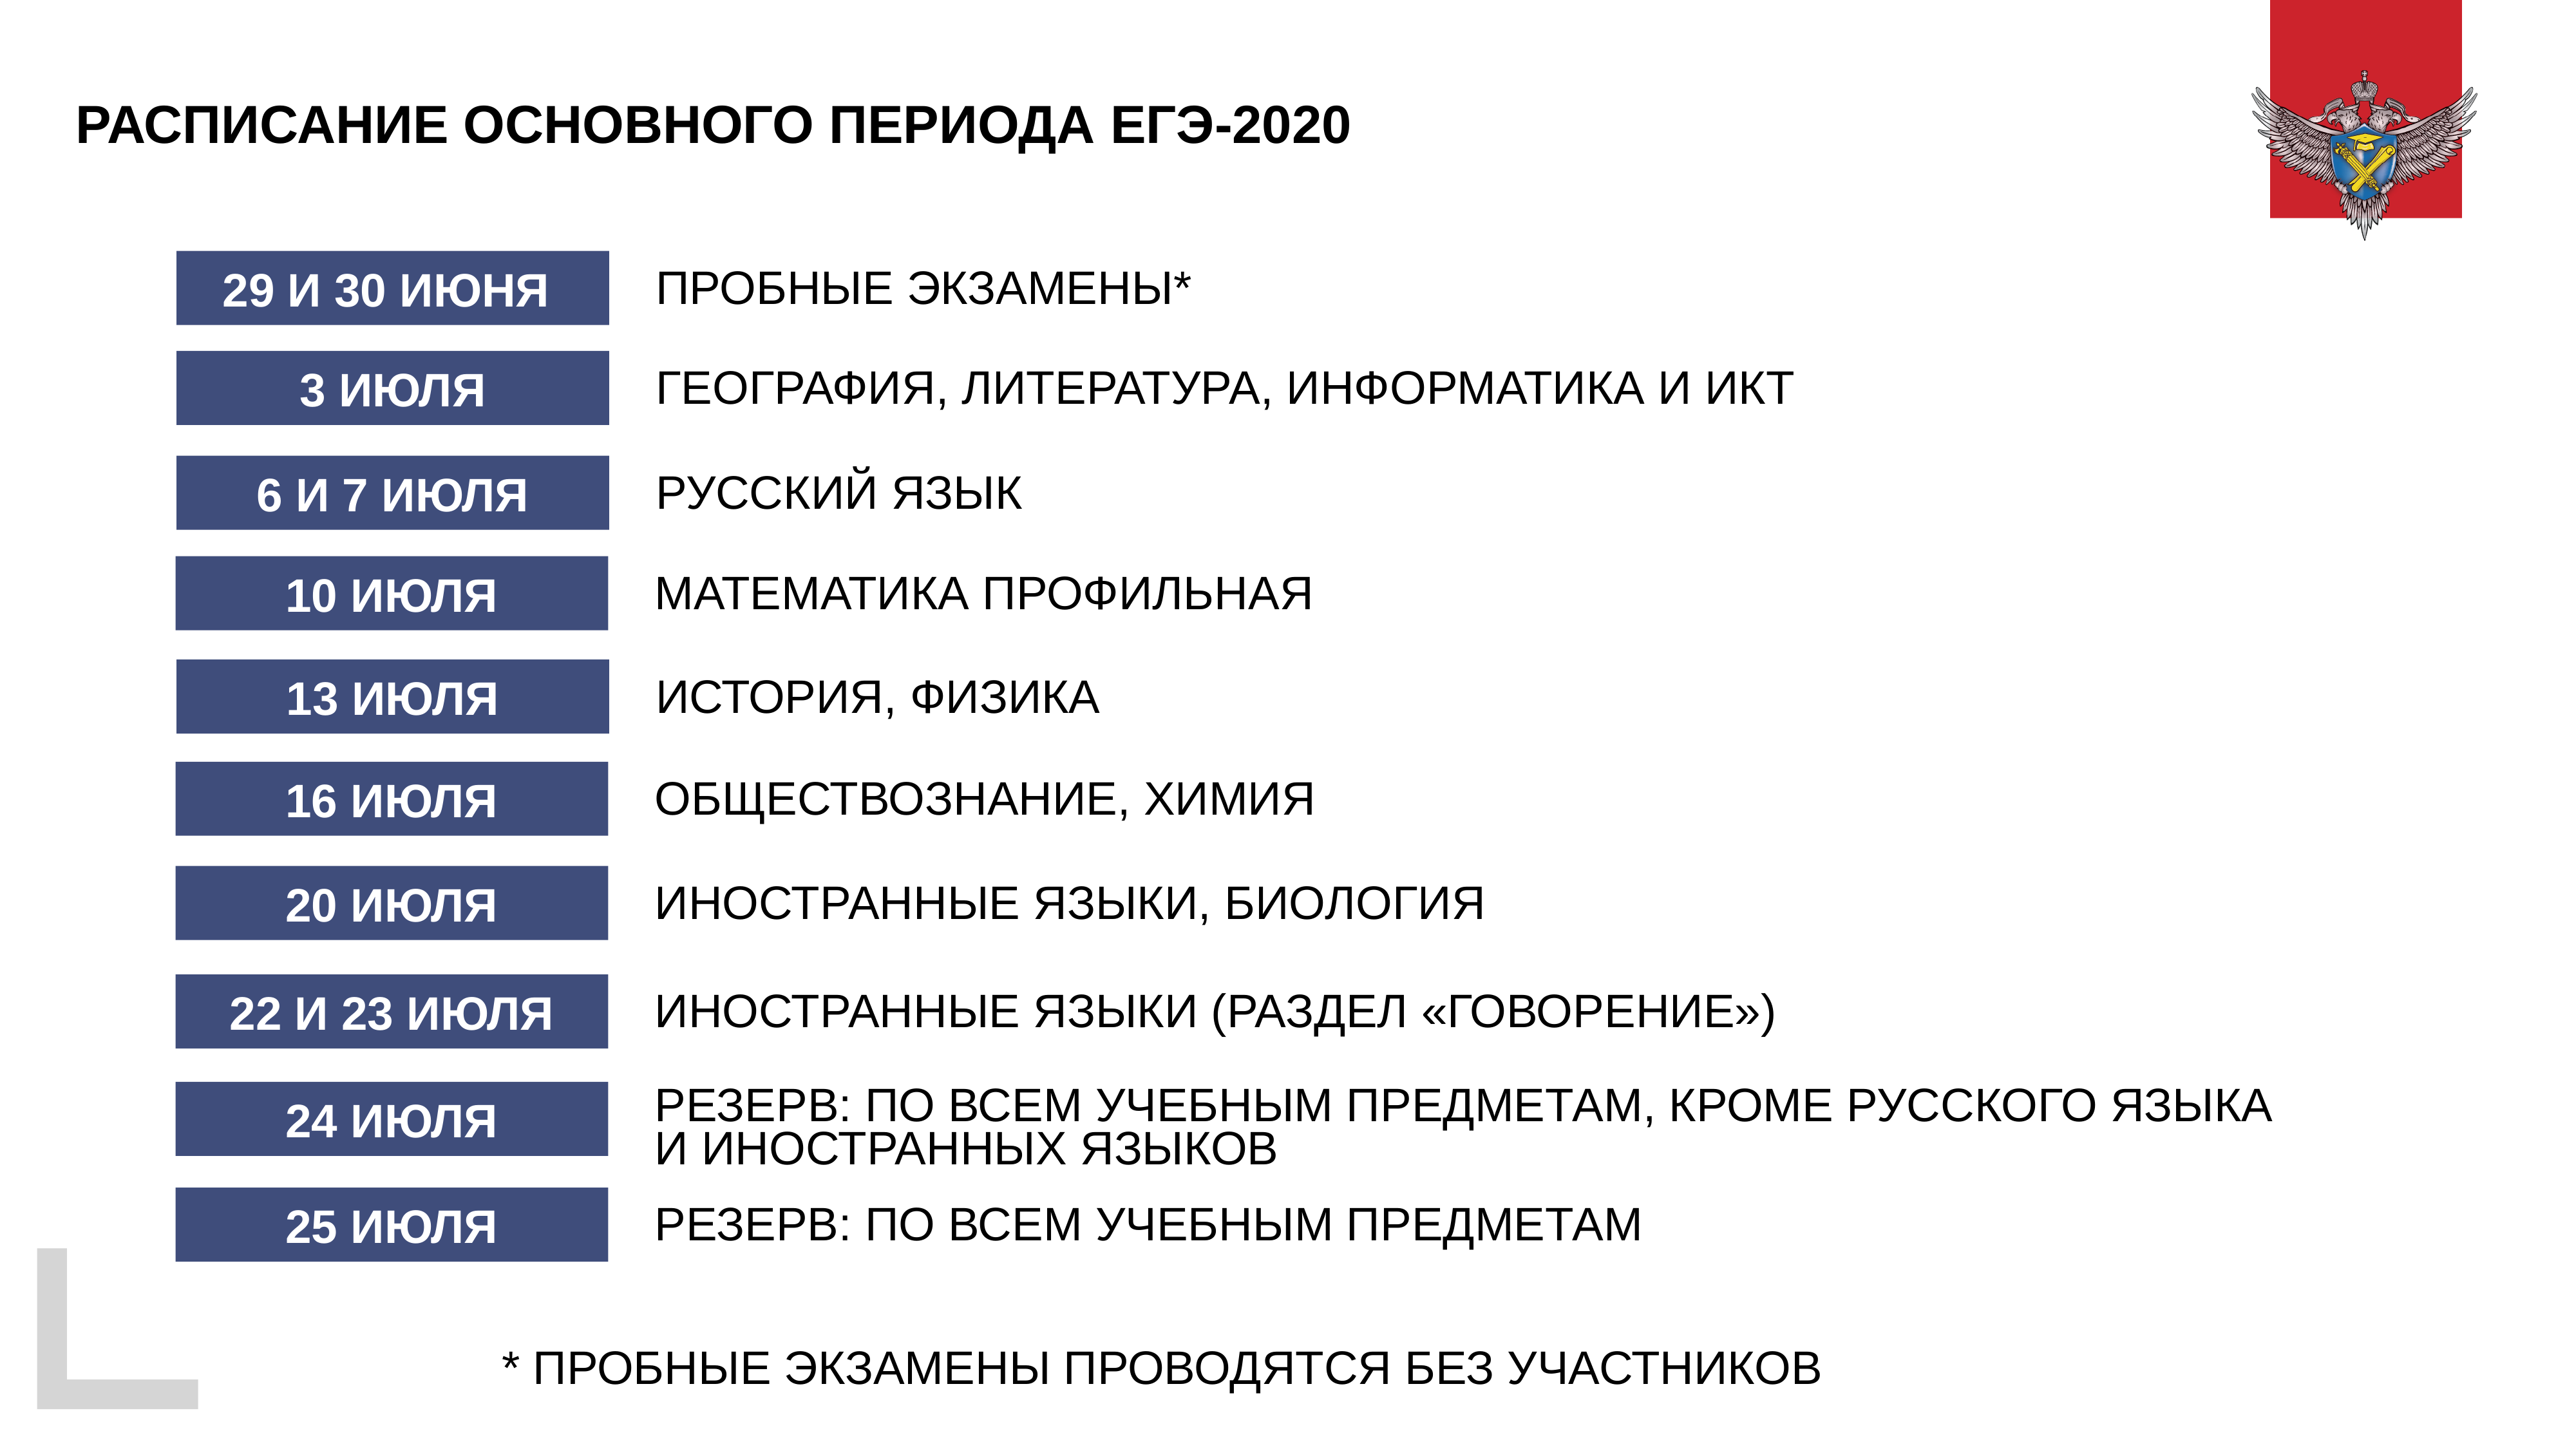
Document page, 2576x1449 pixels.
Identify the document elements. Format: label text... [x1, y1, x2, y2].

text_box * ПРОБНЫЕ ЭКЗАМЕНЫ ПРОВОДЯТСЯ БЕЗ УЧАСТНИКОВ [492, 1332, 2085, 1405]
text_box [176, 455, 2576, 530]
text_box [176, 659, 2576, 734]
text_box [175, 761, 2576, 837]
picture [2208, 70, 2524, 247]
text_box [176, 350, 2576, 426]
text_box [175, 866, 2576, 940]
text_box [175, 1187, 2576, 1262]
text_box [176, 251, 2576, 325]
text_box РАСПИСАНИЕ ОСНОВНОГО ПЕРИОДА ЕГЭ-2020 [70, 84, 1358, 160]
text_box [175, 974, 2576, 1049]
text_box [175, 1081, 2576, 1157]
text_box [175, 556, 2576, 630]
